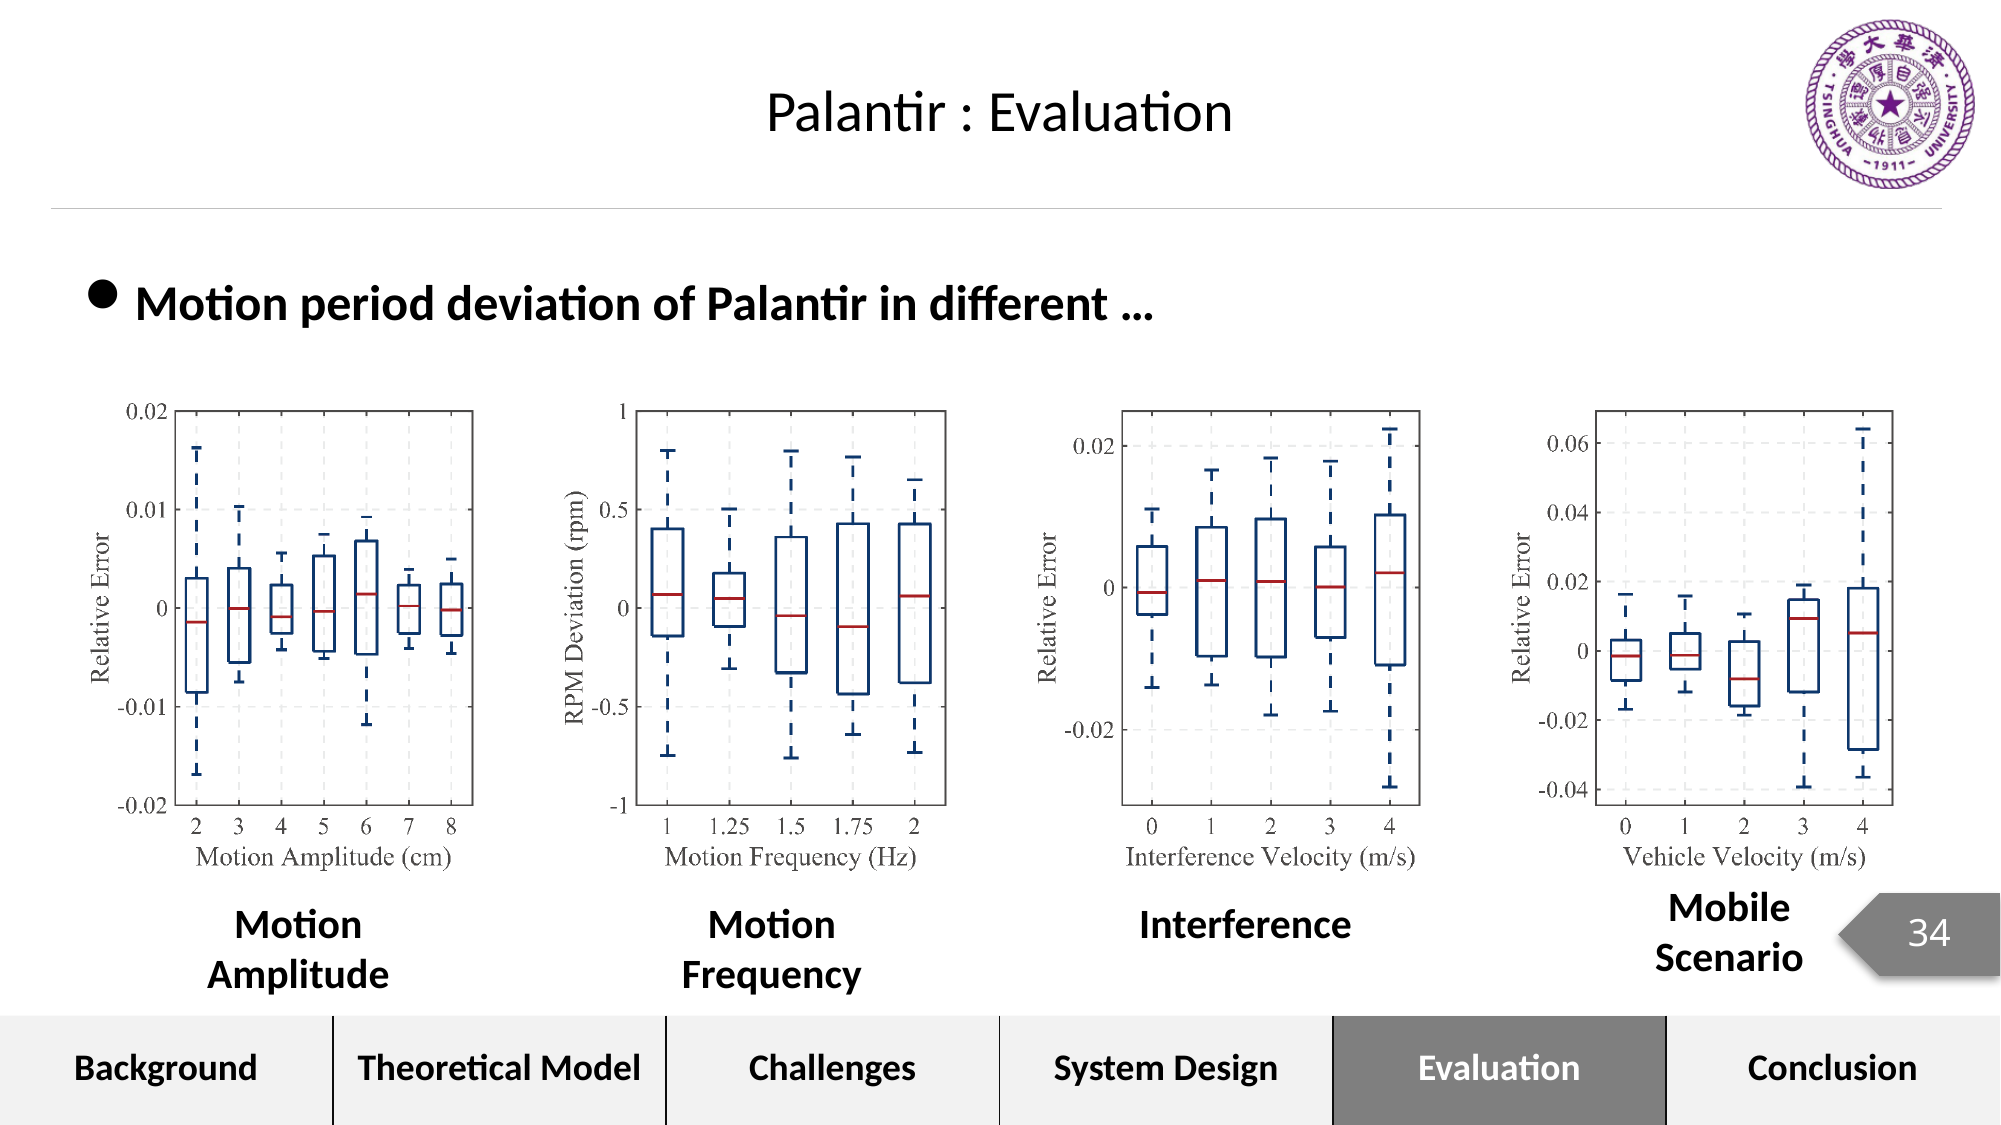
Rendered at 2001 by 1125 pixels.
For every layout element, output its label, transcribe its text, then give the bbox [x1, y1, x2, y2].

picture [1031, 374, 1460, 873]
picture [558, 374, 986, 873]
picture [1802, 16, 1978, 192]
picture [1505, 374, 1933, 873]
text_box Palantir : Evaluation [193, 65, 1807, 151]
text_box Mobile Scenario [1596, 873, 1863, 987]
text_box Motion period deviation of Palantir in different … [84, 252, 1277, 331]
text_box Interference [1112, 889, 1379, 954]
text_box Motion Frequency [638, 889, 906, 1004]
picture [84, 374, 513, 873]
text_box Motion Amplitude [165, 889, 432, 1004]
